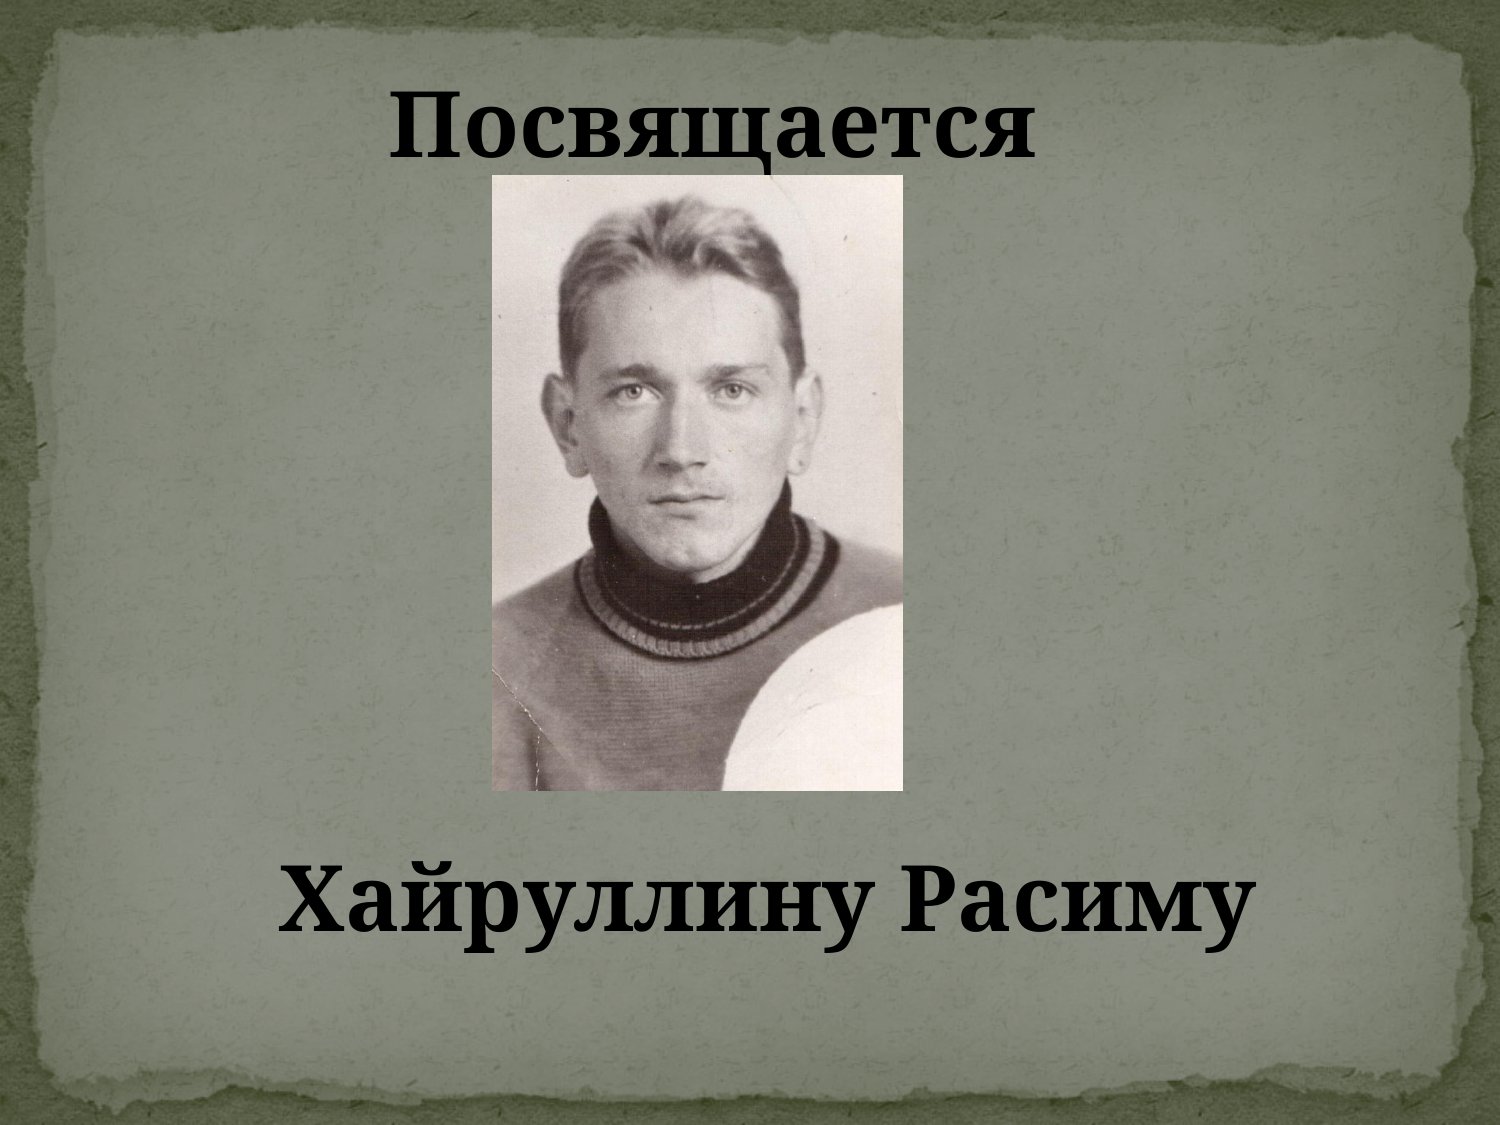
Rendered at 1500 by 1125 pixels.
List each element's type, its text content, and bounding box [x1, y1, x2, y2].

text_box Хайруллину Расиму [263, 831, 1273, 957]
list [494, 177, 902, 789]
text_box Посвящается [373, 58, 1077, 184]
